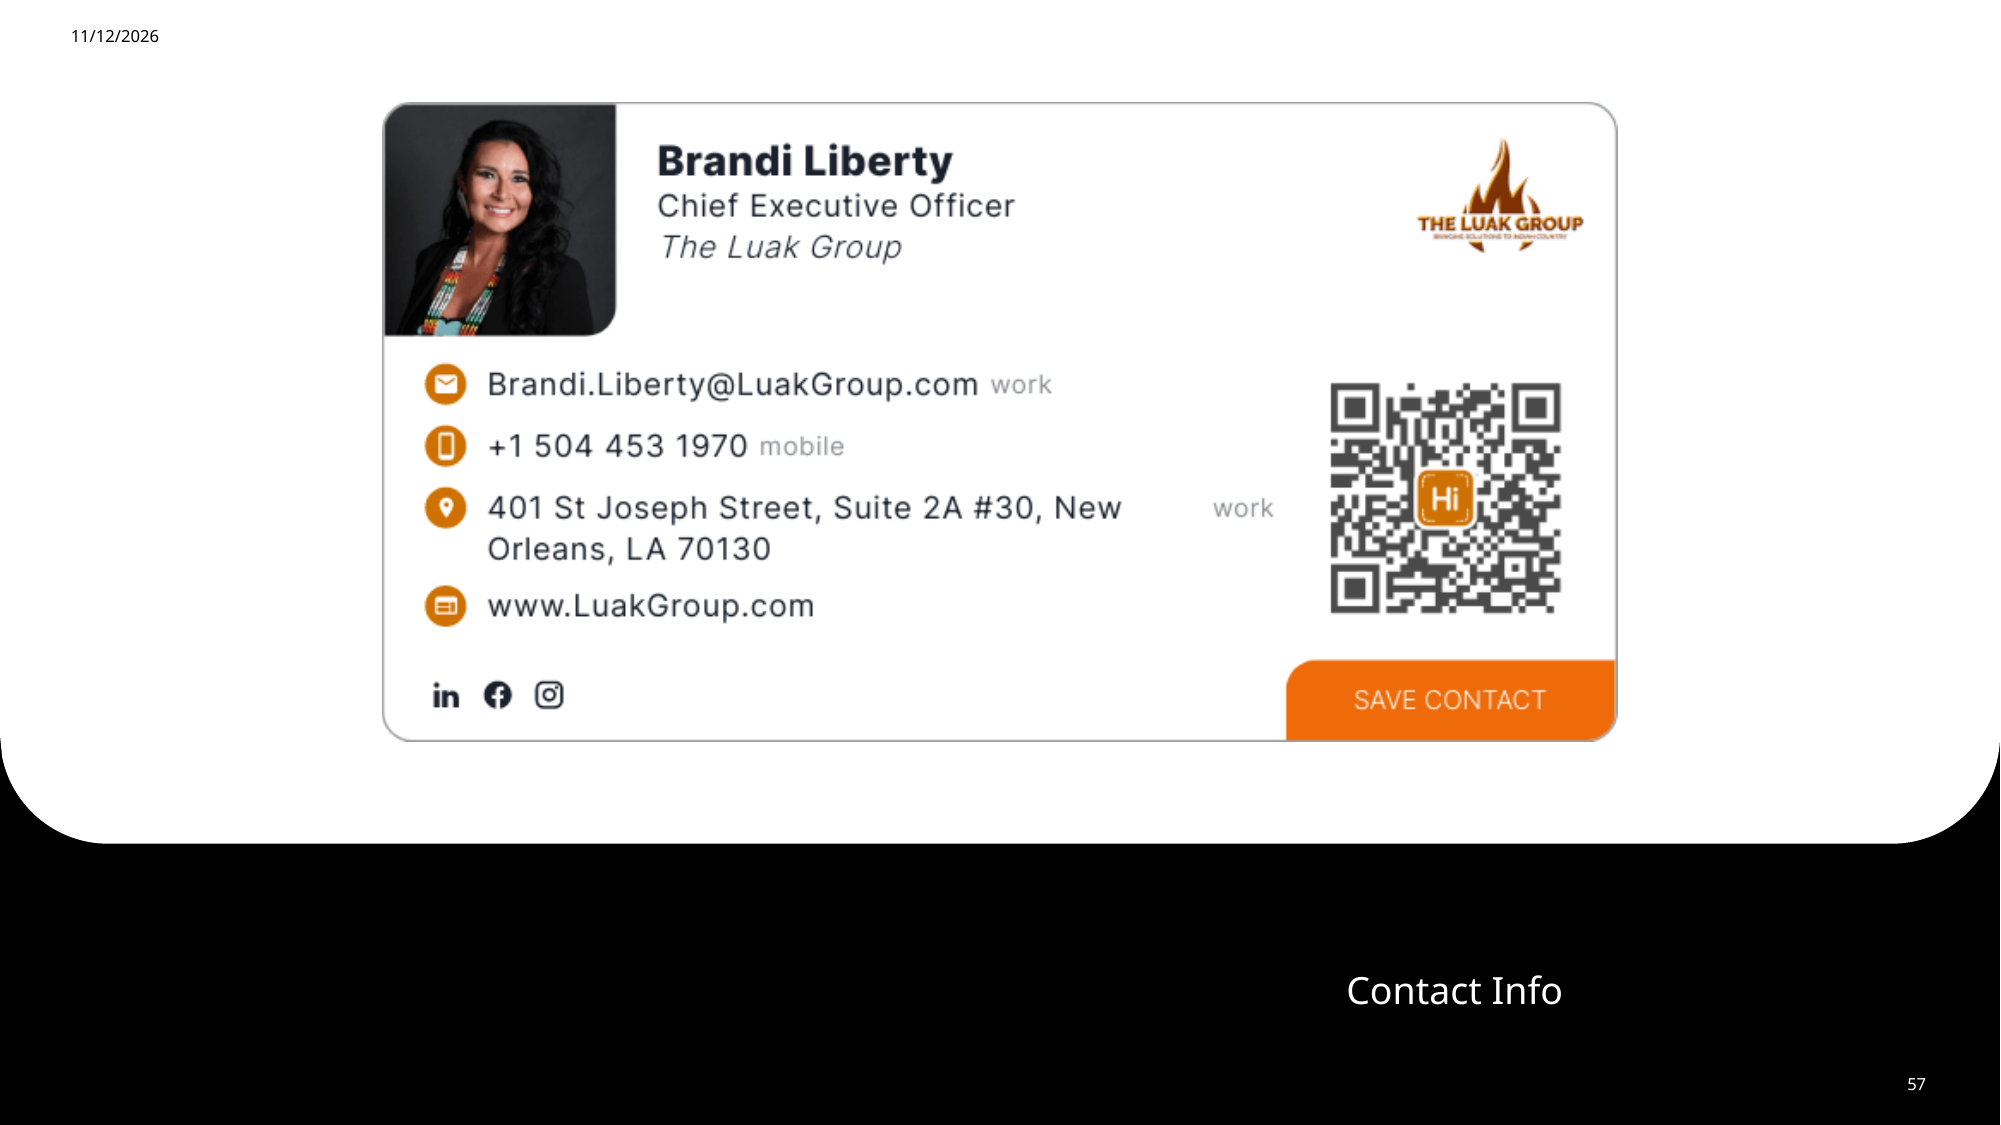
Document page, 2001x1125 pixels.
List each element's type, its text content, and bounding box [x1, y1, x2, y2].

list Contact Info [1331, 898, 1914, 1073]
picture [382, 102, 1618, 742]
text_box [0, 0, 2000, 845]
slide_number 57 [1870, 1054, 1942, 1114]
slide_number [55, 10, 506, 63]
text_box [0, 756, 2000, 1125]
